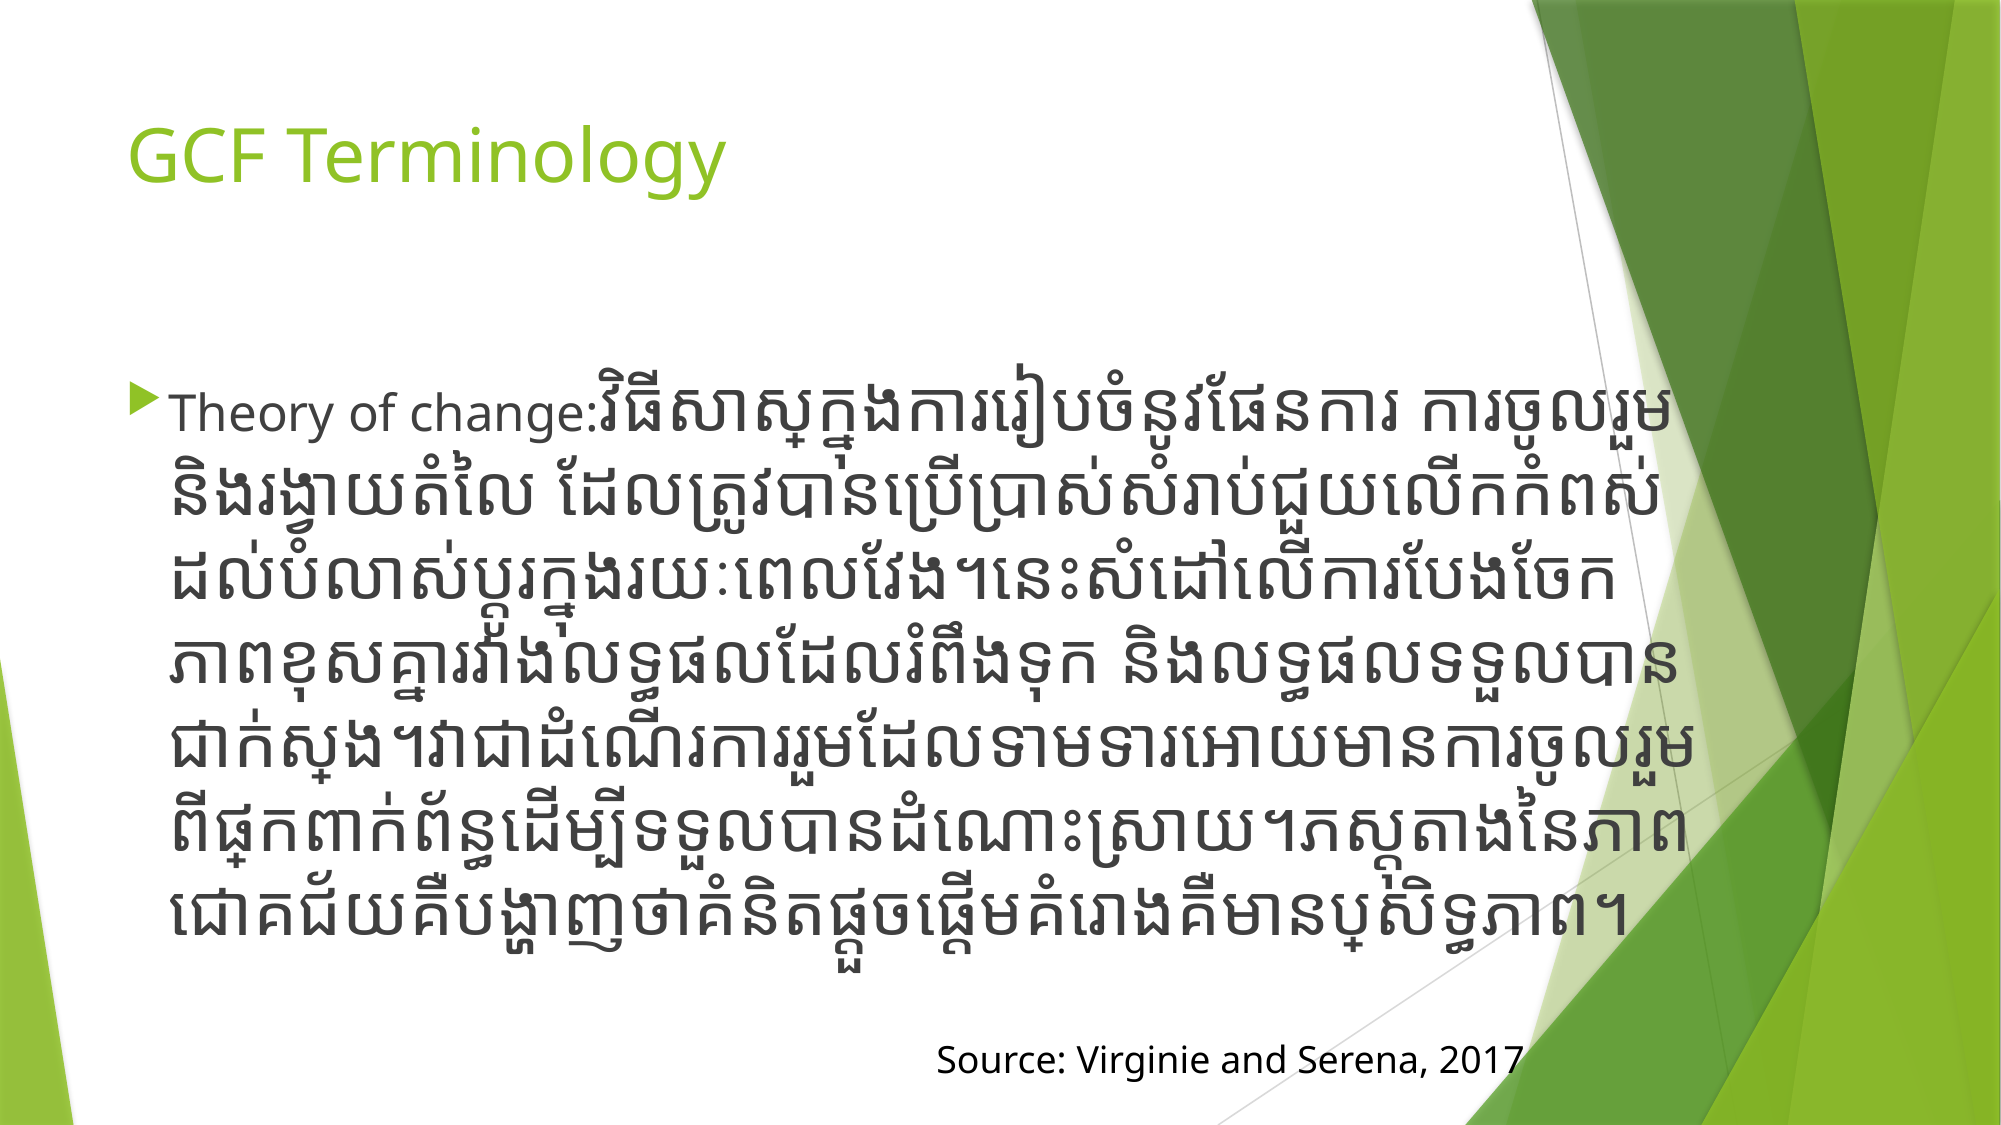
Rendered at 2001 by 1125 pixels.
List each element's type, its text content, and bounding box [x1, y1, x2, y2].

title GCF Terminology [111, 99, 1522, 317]
text_box Source: Virginie and Serena, 2017 [921, 1028, 1567, 1089]
list Theory of change:វិធីសាស្ត្រក្នុងការរៀ​បចំនូវផែនការ ការចូលរួម និងរង្វាយតំលៃ ដែលត្រូវបានប្រើប្រាស់សំរាប់ជួយលើកកំពស់ដល់បំលាស់ប្តូរក្នុងរយៈពេលវែង។នេះសំដៅលើការបែងចែកភាពខុសគ្នារវាងលទ្ធផលដែលរំពឹងទុក និងលទ្ធផលទទួលបានជាក់ស្តែង។វាជាដំណើរការរួមដែលទាមទារអោយមានការចូលរួមពីផ្នែកពាក់ព័ន្ធដើម្បីទទួលបានដំណោះស្រាយ។ភស្តុតាងនៃភាពជោគជ័យគឺបង្ហាញថាគំនិតផ្តួចផ្តើមគំរោងគឺមានប្រសិទ្ធភាព។ [111, 354, 1733, 992]
